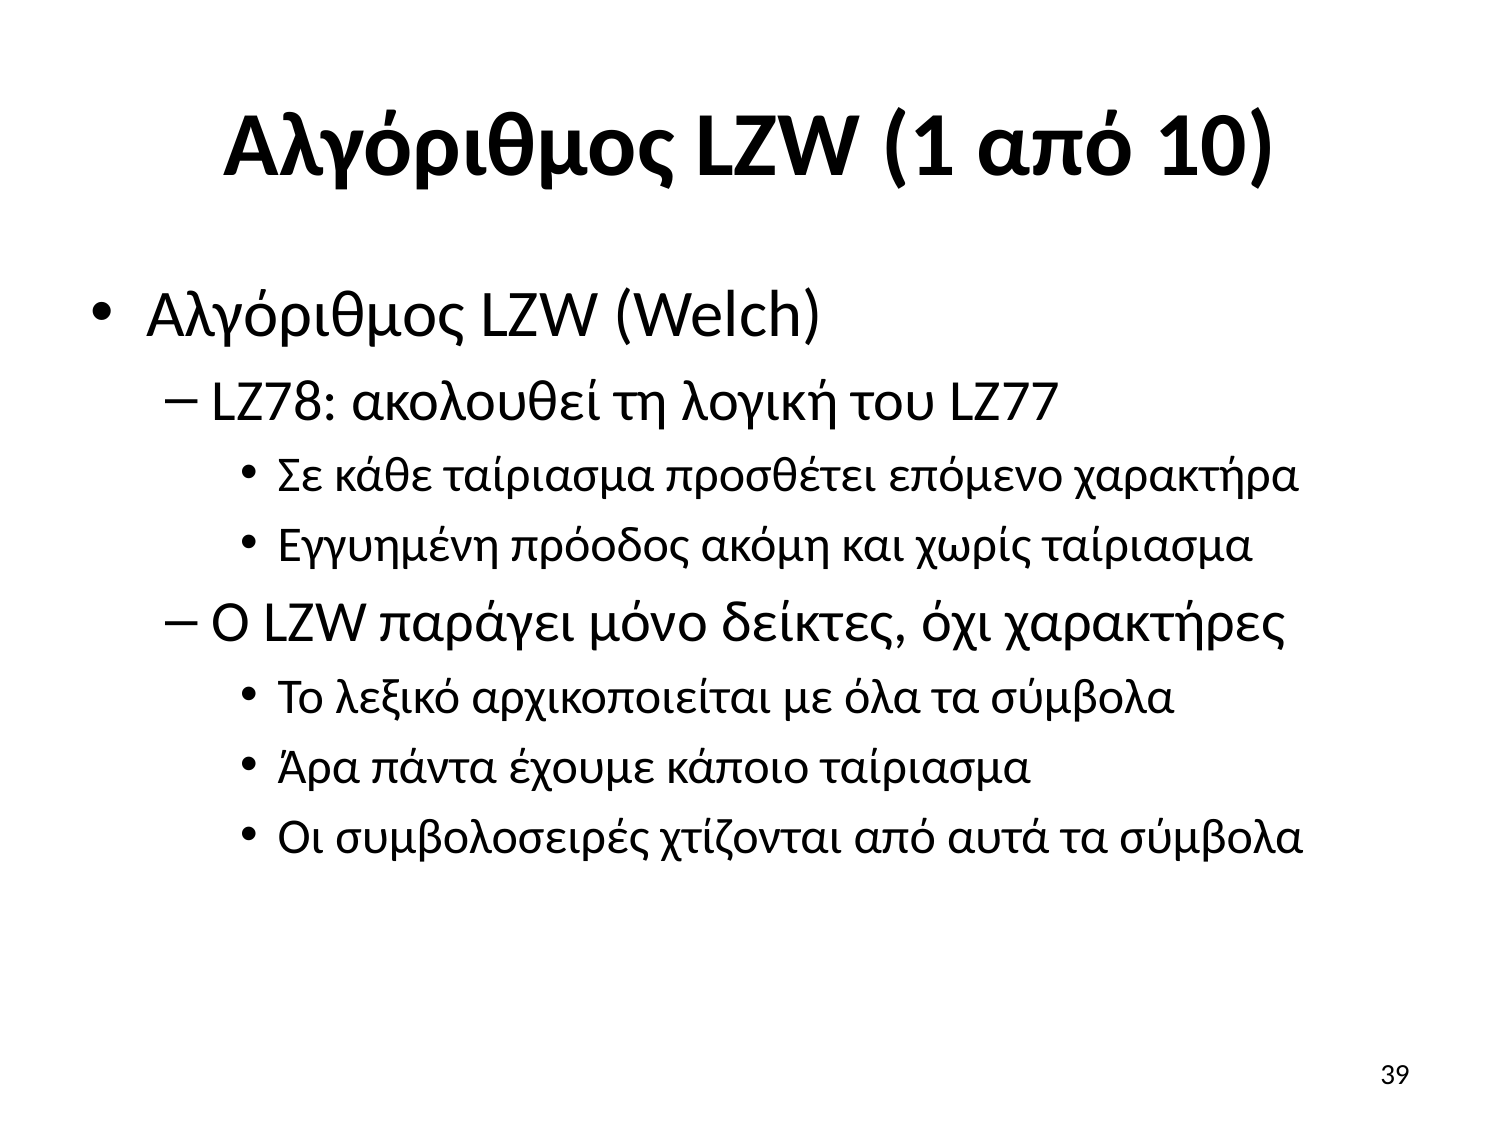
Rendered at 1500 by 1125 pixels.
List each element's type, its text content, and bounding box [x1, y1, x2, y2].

slide_number 39 [1074, 1042, 1425, 1103]
title Αλγόριθμος LZW (1 από 10) [75, 45, 1425, 233]
list Αλγόριθμος LZW (Welch) LZ78: ακολουθεί τη λογική του LZ77 Σε κάθε ταίριασμα προσθέτει επόμενο χαρακτήρα Εγγυημένη πρόοδος ακόμη και χωρίς ταίριασμα Ο LZW παράγει μόνο δείκτες, όχι χαρακτήρες Το λεξικό αρχικοποιείται με όλα τα σύμβολα Άρα πάντα έχουμε κάποιο ταίριασμα Οι συμβολοσειρές χτίζονται από αυτά τα σύμβολα [75, 262, 1425, 1005]
